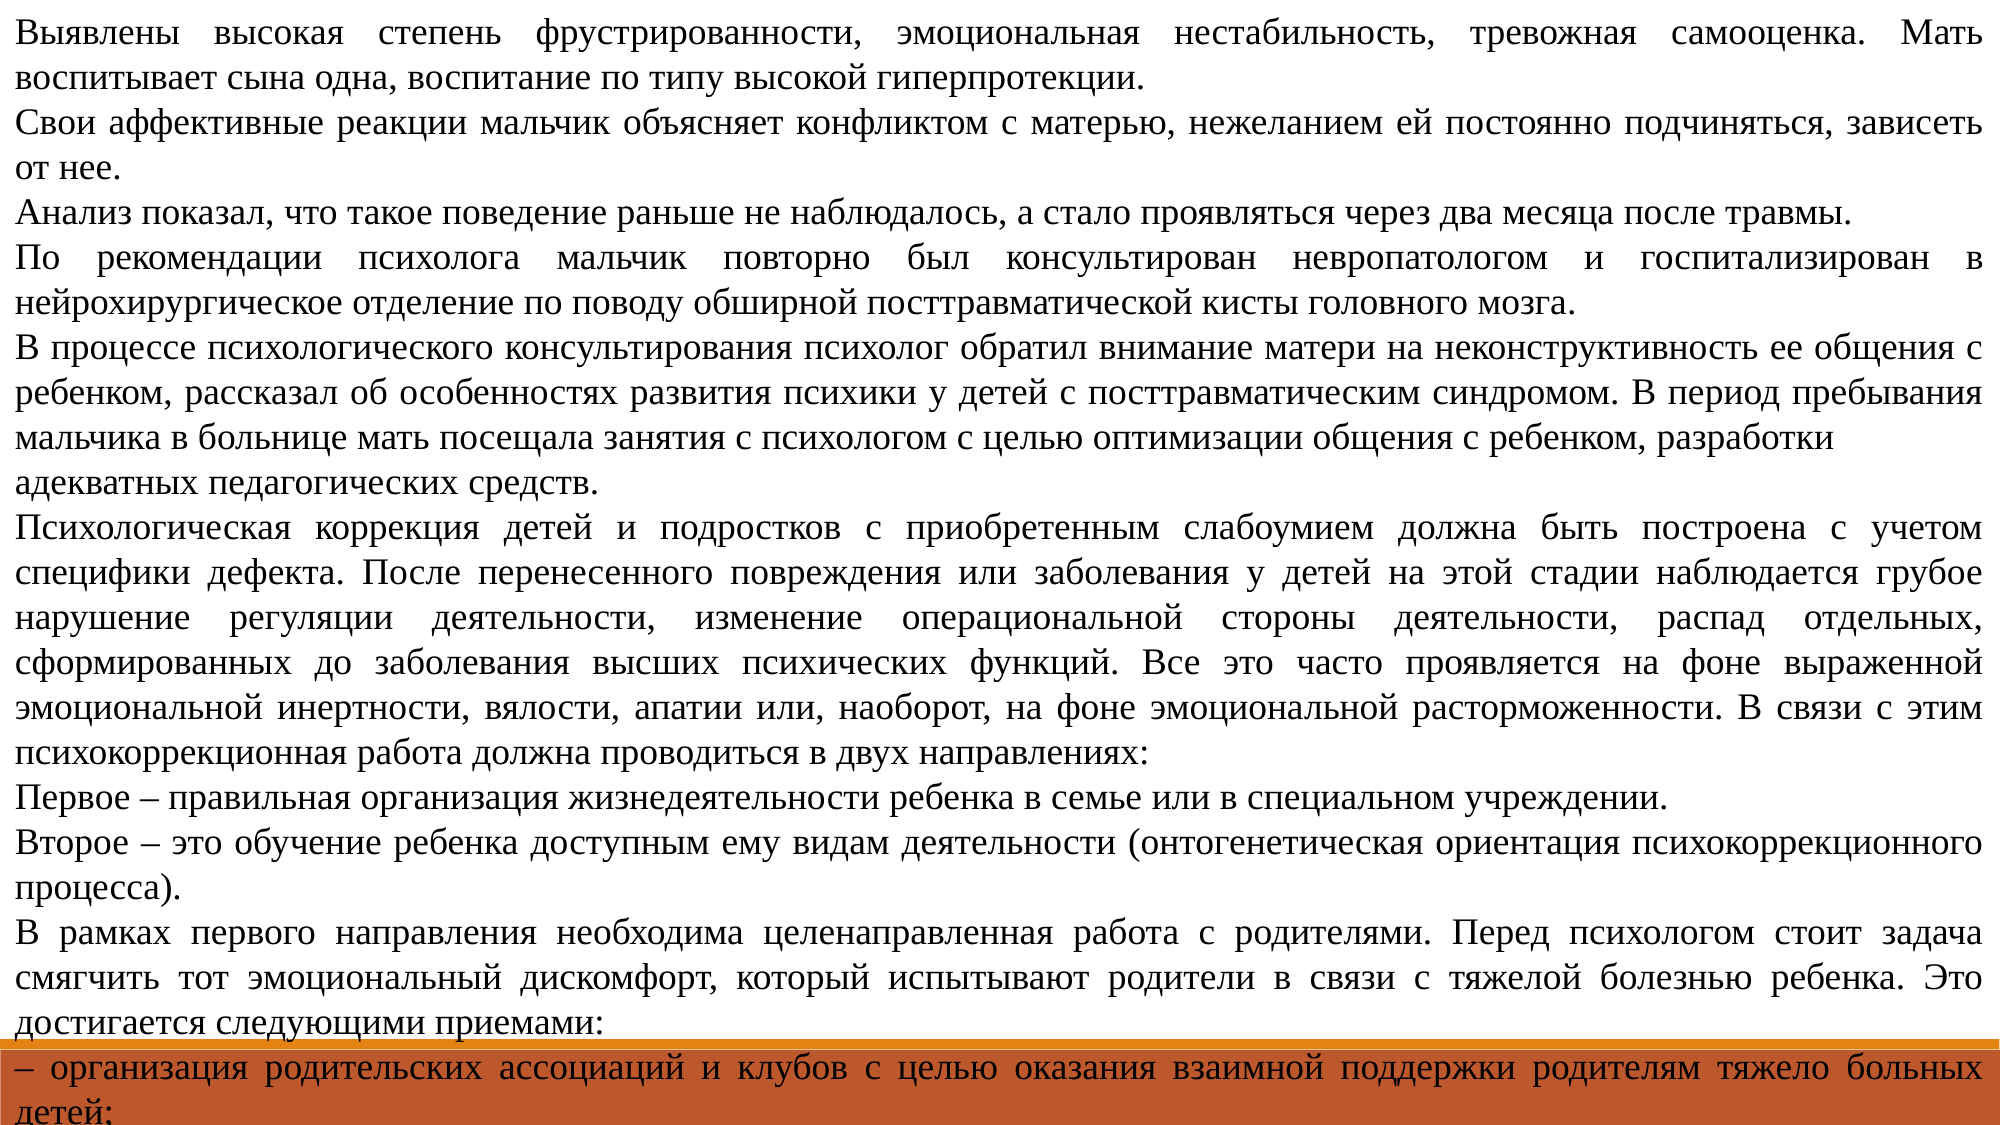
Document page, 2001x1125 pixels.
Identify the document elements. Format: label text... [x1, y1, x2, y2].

text_box Выявлены высокая степень фрустрированности, эмоциональная нестабильность, тревожная самооценка. Мать воспитывает сына одна, воспитание по типу высокой гиперпротекции. Свои аффективные реакции мальчик объясняет конфликтом с матерью, нежеланием ей постоянно подчиняться, зависеть от нее. Анализ показал, что такое поведение раньше не наблюдалось, а стало проявляться через два месяца после травмы. По рекомендации психолога мальчик повторно был консультирован невропатологом и госпитализирован в нейрохирургическое отделение по поводу обширной посттравматической кисты головного мозга. В процессе психологического консультирования психолог обратил внимание матери на неконструктивность ее общения с ребенком, рассказал об особенностях развития психики у детей с посттравматическим синдромом. В период пребывания мальчика в больнице мать посещала занятия с психологом с целью оптимизации общения с ребенком, разработки адекватных педагогических средств. Психологическая коррекция детей и подростков с приобретенным слабоумием должна быть построена с учетом специфики дефекта. После перенесенного повреждения или заболевания у детей на этой стадии наблюдается грубое нарушение регуляции деятельности, изменение операциональной стороны деятельности, распад отдельных, сформированных до заболевания высших психических функций. Все это часто проявляется на фоне выраженной эмоциональной инертности, вялости, апатии или, наоборот, на фоне эмоциональной расторможенности. В связи с этим психокоррекционная работа должна проводиться в двух направлениях: Первое – правильная организация жизнедеятельности ребенка в семье или в специальном учреждении. Второе – это обучение ребенка доступным ему видам деятельности (онтогенетическая ориентация психокоррекционного процесса). В рамках первого направления необходима целенаправленная работа с родителями. Перед психологом стоит задача смягчить тот эмоциональный дискомфорт, который испытывают родители в связи с тяжелой болезнью ребенка. Это достигается следующими приемами: – организация родительских ассоциаций и клубов с целью оказания взаимной поддержки родителям тяжело больных детей; – психотерапевтическая работа с родителями, особенно с отцами больных детей; – активное включение родителей в процесс психологической коррекции и диагностики. Присутствуя на занятиях, родители сами видят и оценивают потенциальные возможности ребенка, что способствует более адекватному восприятию проблем и перспектив его дальнейшего психического развития. Второе направление психологической коррекции содержит следующие задачи: – обучение ребенка доступным видам предметно-практической деятельности; – формирование навыков самообслуживания; – формирование саморегуляции поведения и навыков общения. Для реализации этих задач целесообразно использовать специальные методы, разработанные М. Монтессори (Монтессори М., 1986; 2000). Концепция Монтессори в целом построена на представлении об определяющей роли активной целенаправленной предметно-практической деятельности для развития психики детей с нарушениями в развитии. Разработанный автором методический материал пользуется огромной популярностью в лечебной педагогике. Суть метода М. Монтессори заключается в том, что ребенок всегда сам выбирает из набора дидактического материала тот, который удовлетворяет актуальную потребность развития. Практика свободного выбора способствует формированию самостоятельности и инициативы у ребенка. Методической основой для использования дидактического набора М. Монтессори в психокоррекционной работе с детьми являются ее направленность на качественное развитие психических функций. Занятия проводятся индивидуально или в небольшой группе детей. Время занятий колеблется от 30 до 60 минут. Отношения между психологом и ребенком регулируются следующими положениями: 1. Ребенок стимулируется к активной самостоятельной работе с помощью специальных подготовительных упражнений. 2. Психолог предоставляет ребенку свободу выбора материала для работы. 3. Выполнению заданий в случае, если ребенок не знаком с работой, предшествует демонстрация. Психолог выполняет задание, показывает ребенку возможность контроля над ошибками и исправления их. 101 4. Во время демонстрации психолог не должен тормозить активность ребенка, и если он активен и желает выполнить задание сам, то необходимо помочь ему. 5. Во время работы с материалом позиция психолога сводится к активному наблюдению. 6. Темп работы и время, необходимое для выполнения упражнений, индивидуальны для каждого ребенка. 7. Если ребенок во время выполнения задания допускает ошибки, они не исправляются психологом. Можно привлечь внимание ребенка к ошибке, чтобы он мог исправить ее самостоятельно. 8. По окончании работы ребенок самостоятельно определяет, будет ли он повторять упражнение или начнет выполнять новое. Выделяются следующие требования к коррекционным упражнениям: 1. Упражнения должны иметь связь с реальной деятельностью, иметь осознаваемую ребенком цель. 2. Упражнения должны предъявляться с постепенно возрастающей сложностью. 3. Начальные упражнения по развитию сенсорных и элементарных практических навыков должны содержать возможность «механического контроля» допускаемых ошибок. 4. Материал для упражнений должен быть привлекательным для ребенка, иметь цветовую кодировку. Опыт нашей работы показал высокую эффективность занятий по системе Монтессори с детьми с тяжелыми формами интеллектуальных нарушений. Психокоррекционная работа должна проводиться в тесном контакте с логопедом и педагогом-дефектологом. Учитывая разнообразие и тяжесть клинических проявлений у детей с поврежденным психическим развитием, выраженных в нарушениях эмоционально-волевой сферы, интеграции поведения, в сопутствующих синдромах (эпилептический, гипердинамический, апатоабулический и др.) дети должны обязательно наблюдаться невропатологом или психоневрологом. В связи с этим при составлении программы психологической коррекции психолог должен обязательно проконсультироваться с клиницистами. [0, 0, 2000, 1125]
